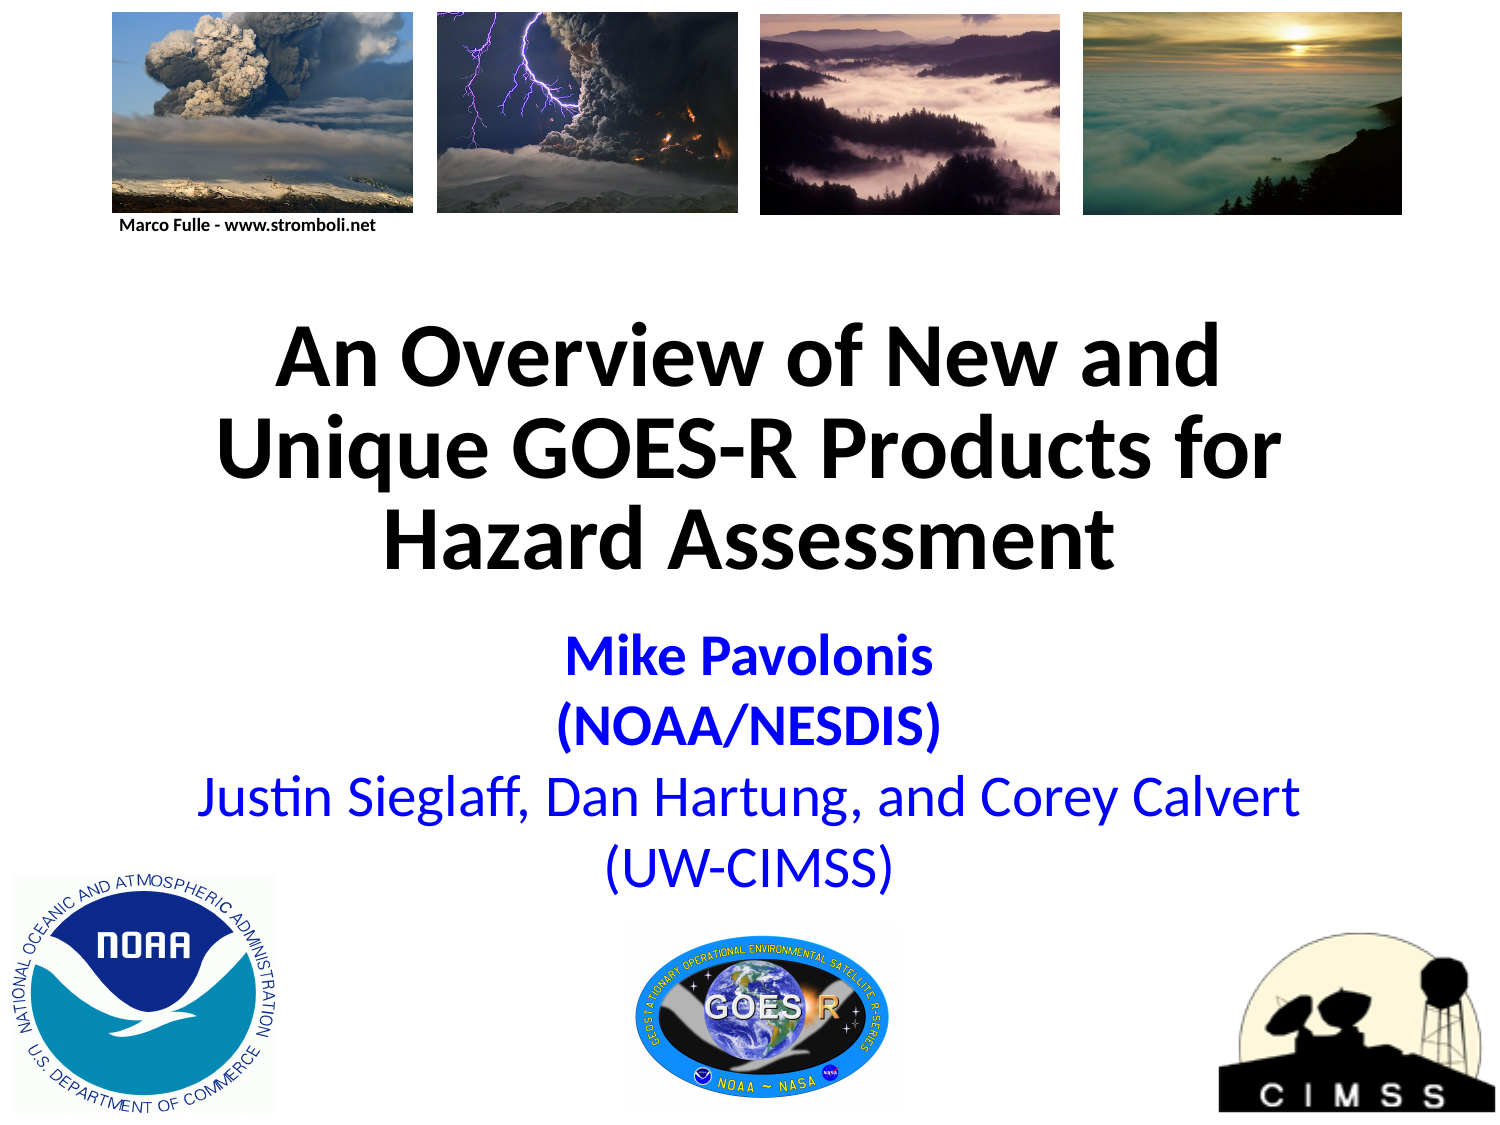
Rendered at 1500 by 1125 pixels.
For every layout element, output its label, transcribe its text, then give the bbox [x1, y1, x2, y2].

picture [1083, 12, 1402, 215]
picture [1215, 916, 1500, 1125]
title An Overview of New and Unique GOES-R Products for Hazard Assessment [112, 308, 1388, 602]
picture [12, 874, 276, 1113]
text_box Marco Fulle - www.stromboli.net [104, 205, 430, 243]
picture [624, 924, 901, 1109]
picture [437, 12, 738, 213]
picture [760, 13, 1060, 215]
subtitle Mike Pavolonis (NOAA/NESDIS) Justin Sieglaff, Dan Hartung, and Corey Calvert (UW-CIMSS) [83, 623, 1416, 911]
picture [112, 12, 413, 213]
